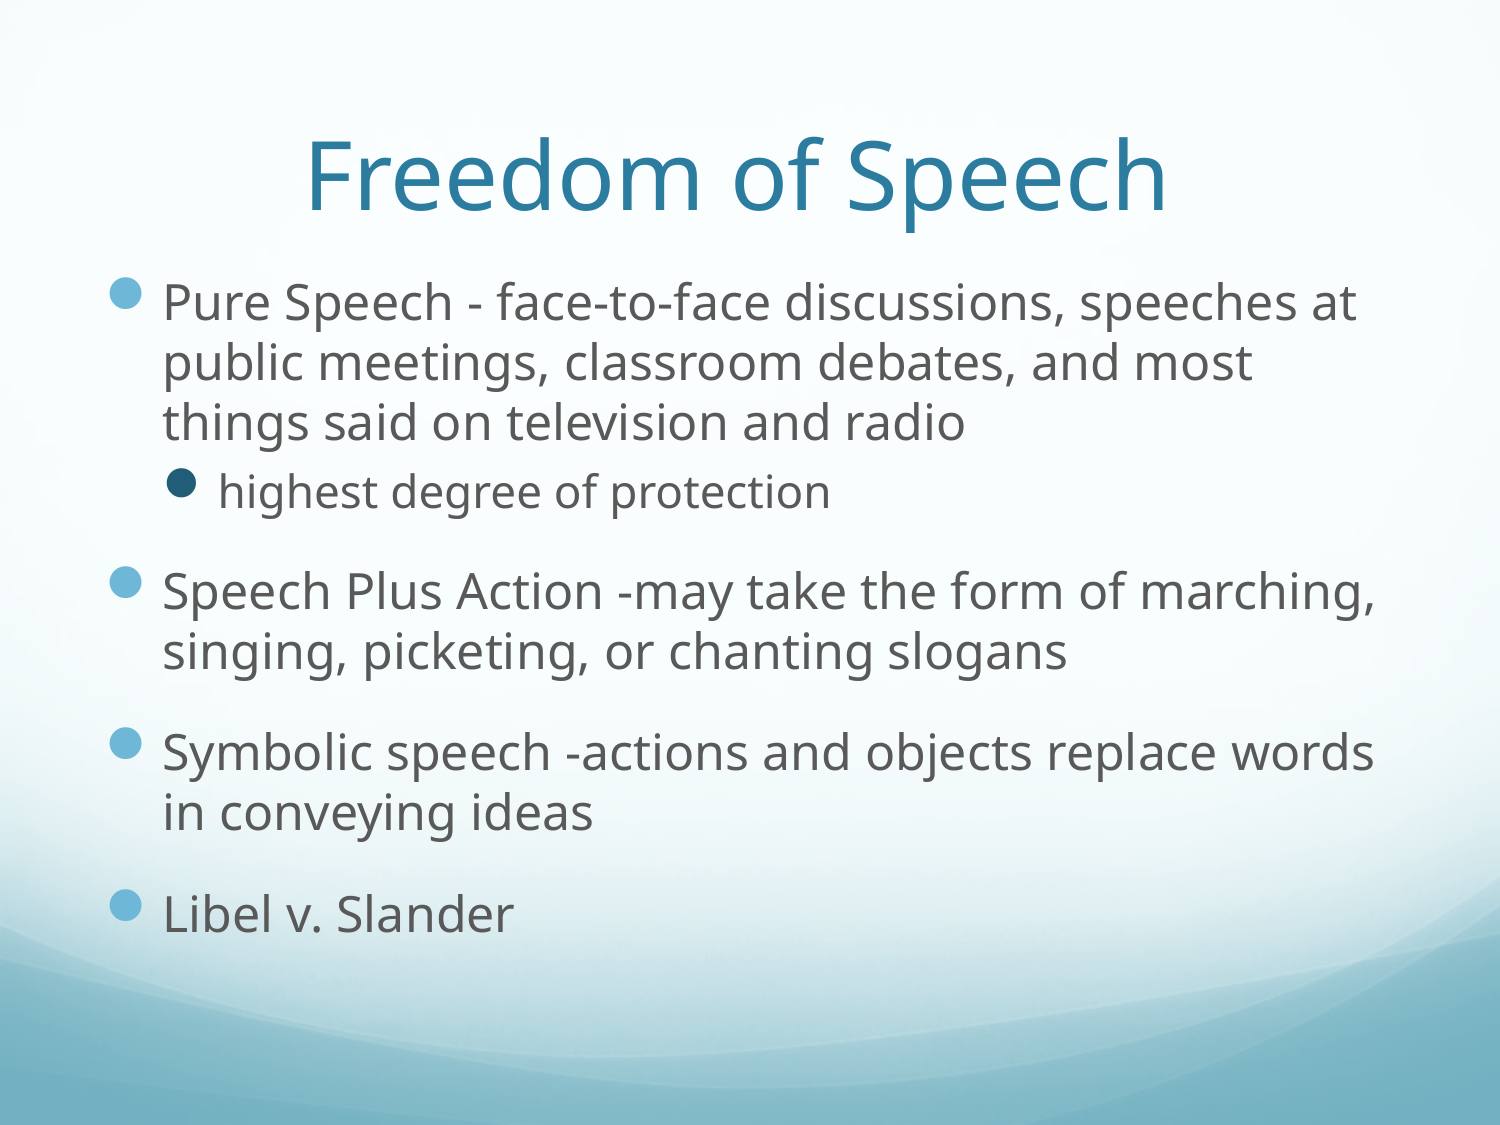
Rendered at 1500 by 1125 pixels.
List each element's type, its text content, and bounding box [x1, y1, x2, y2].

list Pure Speech - face-to-face discussions, speeches at public meetings, classroom debates, and most things said on television and radio highest degree of protection Speech Plus Action -may take the form of marching, singing, picketing, or chanting slogans Symbolic speech -actions and objects replace words in conveying ideas Libel v. Slander [90, 262, 1410, 1071]
title Freedom of Speech [90, 17, 1410, 237]
